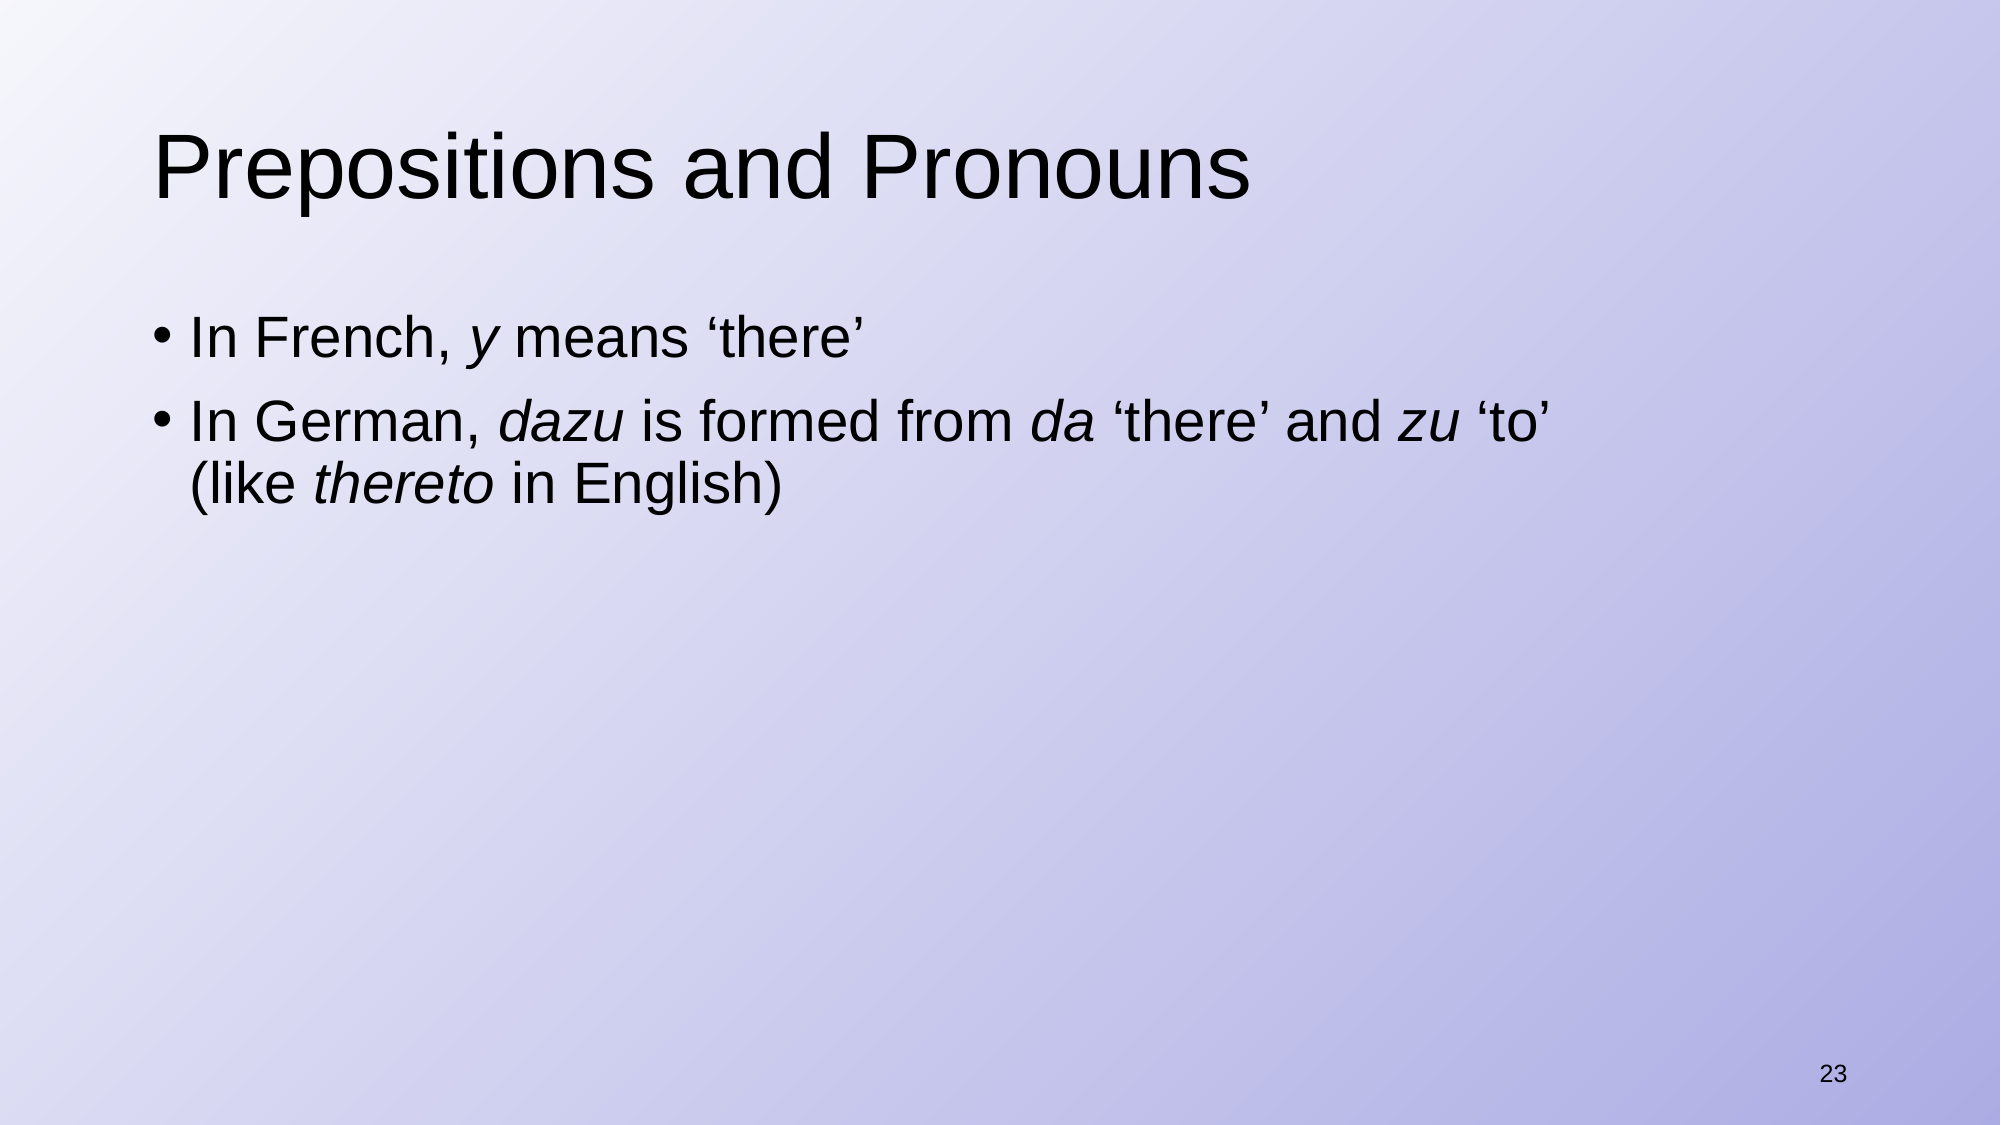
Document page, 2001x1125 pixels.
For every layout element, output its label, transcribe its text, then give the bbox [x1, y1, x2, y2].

title Prepositions and Pronouns [137, 59, 1863, 278]
slide_number 23 [1412, 1042, 1863, 1103]
list In French, y means ‘there’ In German, dazu is formed from da ‘there’ and zu ‘to’ (like thereto in English) [137, 299, 1863, 1014]
